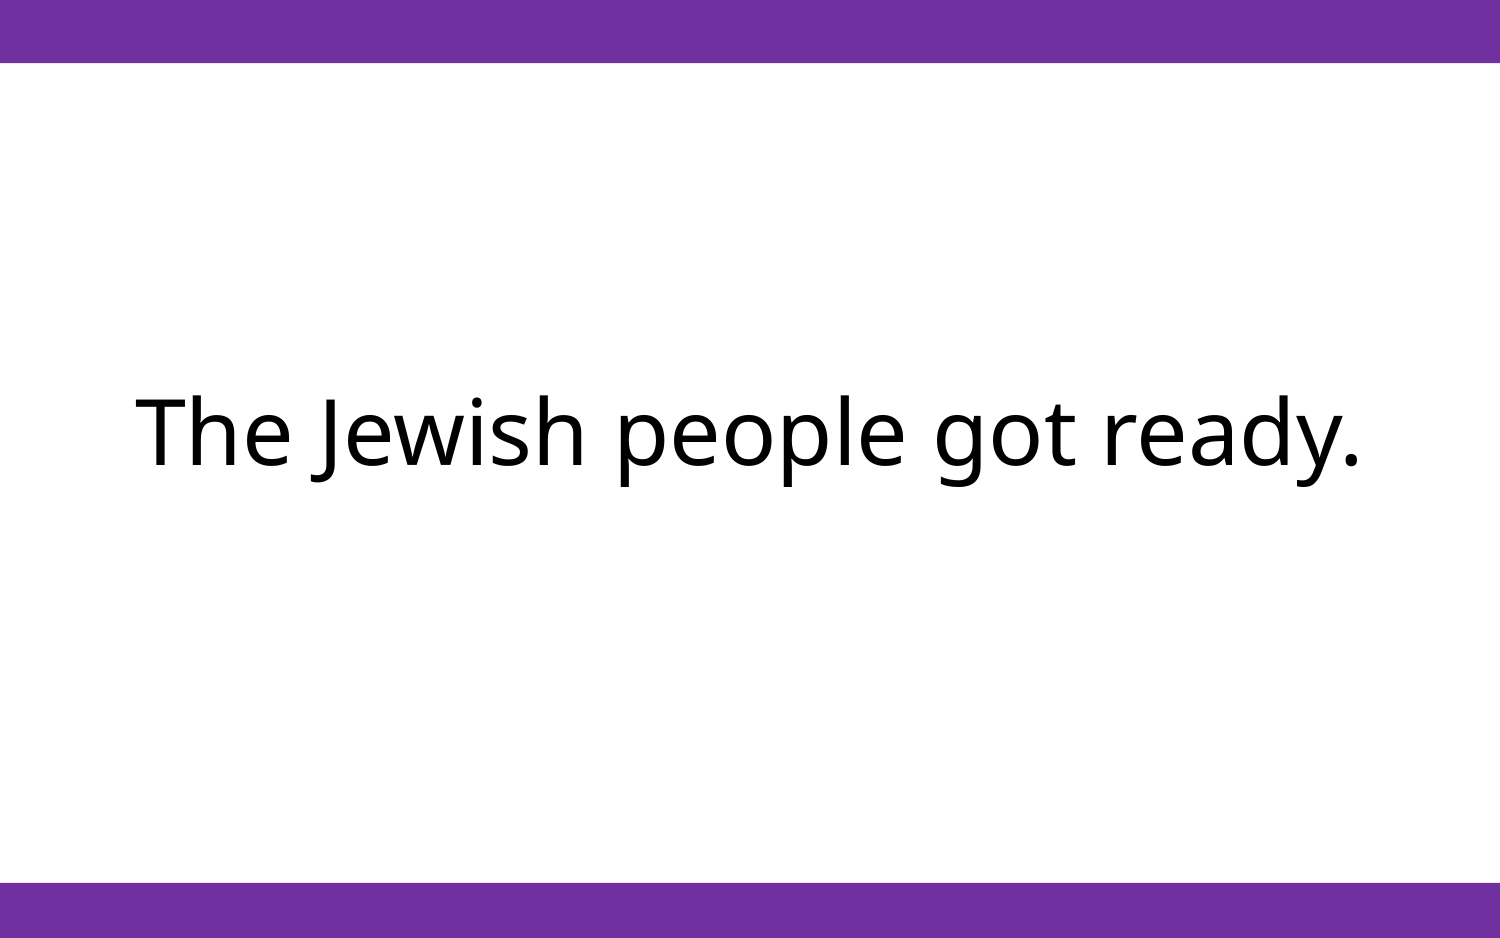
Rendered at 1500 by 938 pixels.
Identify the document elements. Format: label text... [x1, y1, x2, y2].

text_box [0, 0, 1500, 64]
text_box [0, 882, 1500, 938]
list The Jewish people got ready. [58, 311, 1442, 514]
